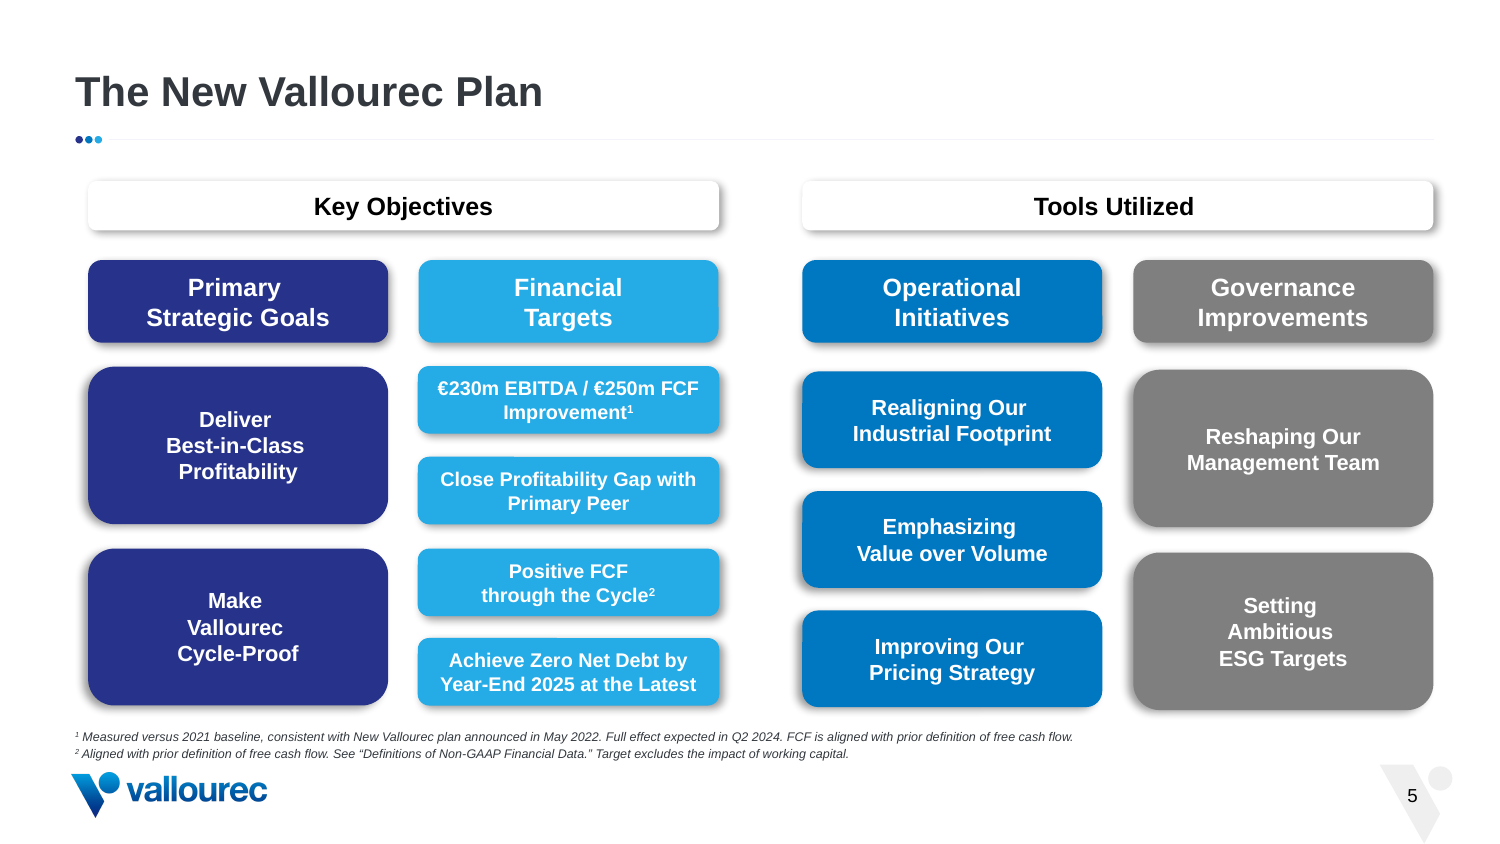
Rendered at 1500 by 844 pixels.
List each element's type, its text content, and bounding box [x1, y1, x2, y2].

text_box 1 Measured versus 2021 baseline, consistent with New Vallourec plan announced in May 2022. Full effect expected in Q2 2024. FCF is aligned with prior definition of free cash flow. 2 Aligned with prior definition of free cash flow. See “Definitions of Non-GAAP Financial Data.” Target excludes the impact of working capital. [75, 727, 1434, 761]
text_box Positive FCF through the Cycle2 [415, 546, 722, 619]
text_box Key Objectives [88, 180, 720, 231]
text_box Financial Targets [418, 260, 719, 343]
title The New Vallourec Plan [75, 65, 1434, 140]
text_box Tools Utilized [802, 180, 1434, 231]
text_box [801, 259, 1103, 708]
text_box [87, 259, 389, 706]
text_box Close Profitability Gap with Primary Peer [415, 454, 722, 527]
text_box Achieve Zero Net Debt by Year-End 2025 at the Latest [415, 635, 722, 708]
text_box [1133, 259, 1434, 711]
picture [71, 772, 267, 818]
text_box €230m EBITDA / €250m FCF Improvement1 [415, 363, 722, 436]
